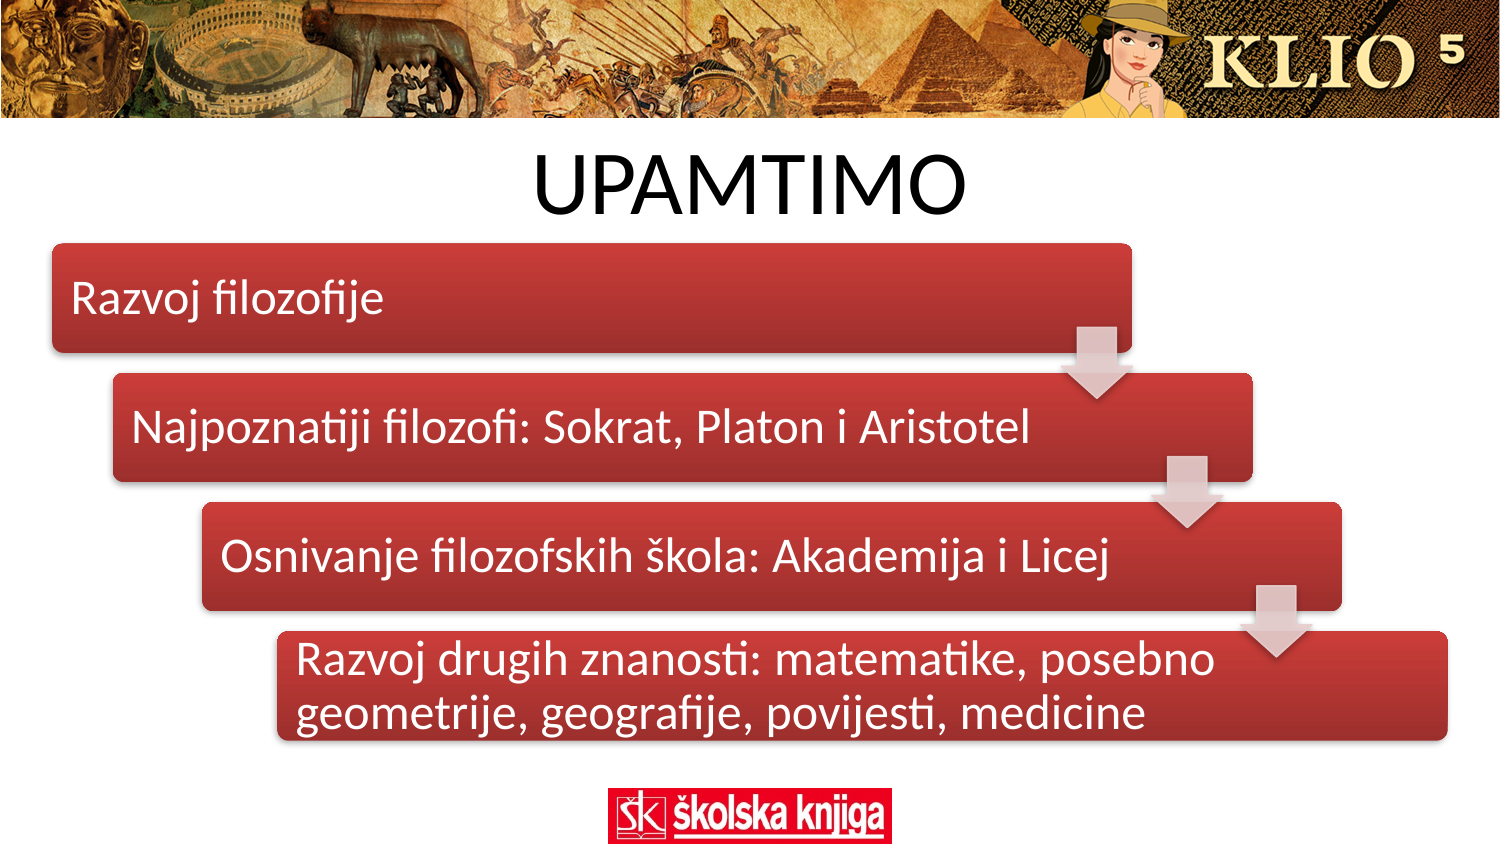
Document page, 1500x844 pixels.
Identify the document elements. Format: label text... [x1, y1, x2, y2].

title UPAMTIMO [75, 126, 1425, 242]
picture [608, 788, 892, 844]
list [74, 243, 1426, 741]
picture [0, 0, 1500, 120]
